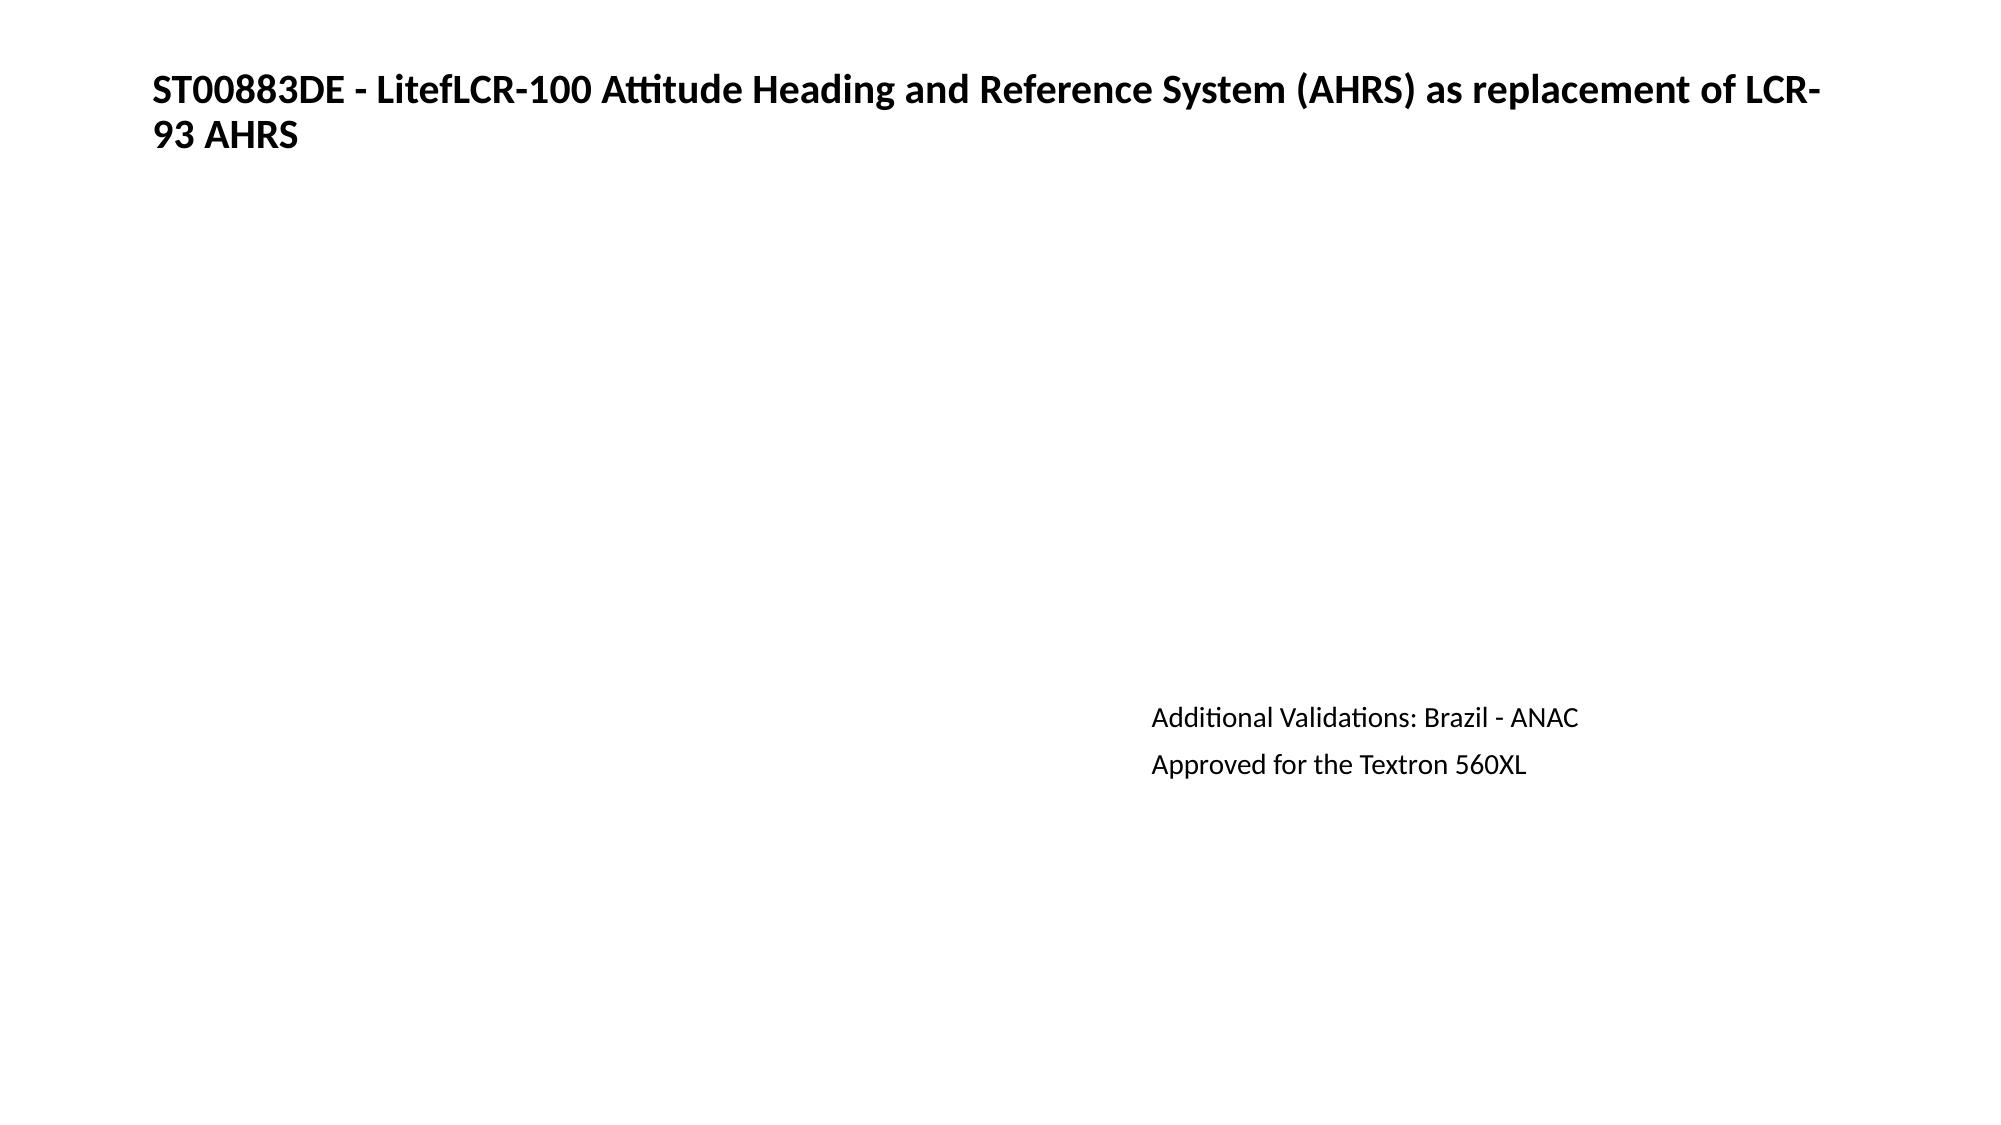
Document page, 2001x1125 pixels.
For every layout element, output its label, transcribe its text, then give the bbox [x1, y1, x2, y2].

title ST00883DE - LitefLCR-100 Attitude Heading and Reference System (AHRS) as replacement of LCR-93 AHRS [137, 22, 1863, 202]
list Additional Validations: Brazil - ANAC Approved for the Textron 560XL [1136, 690, 1863, 1014]
